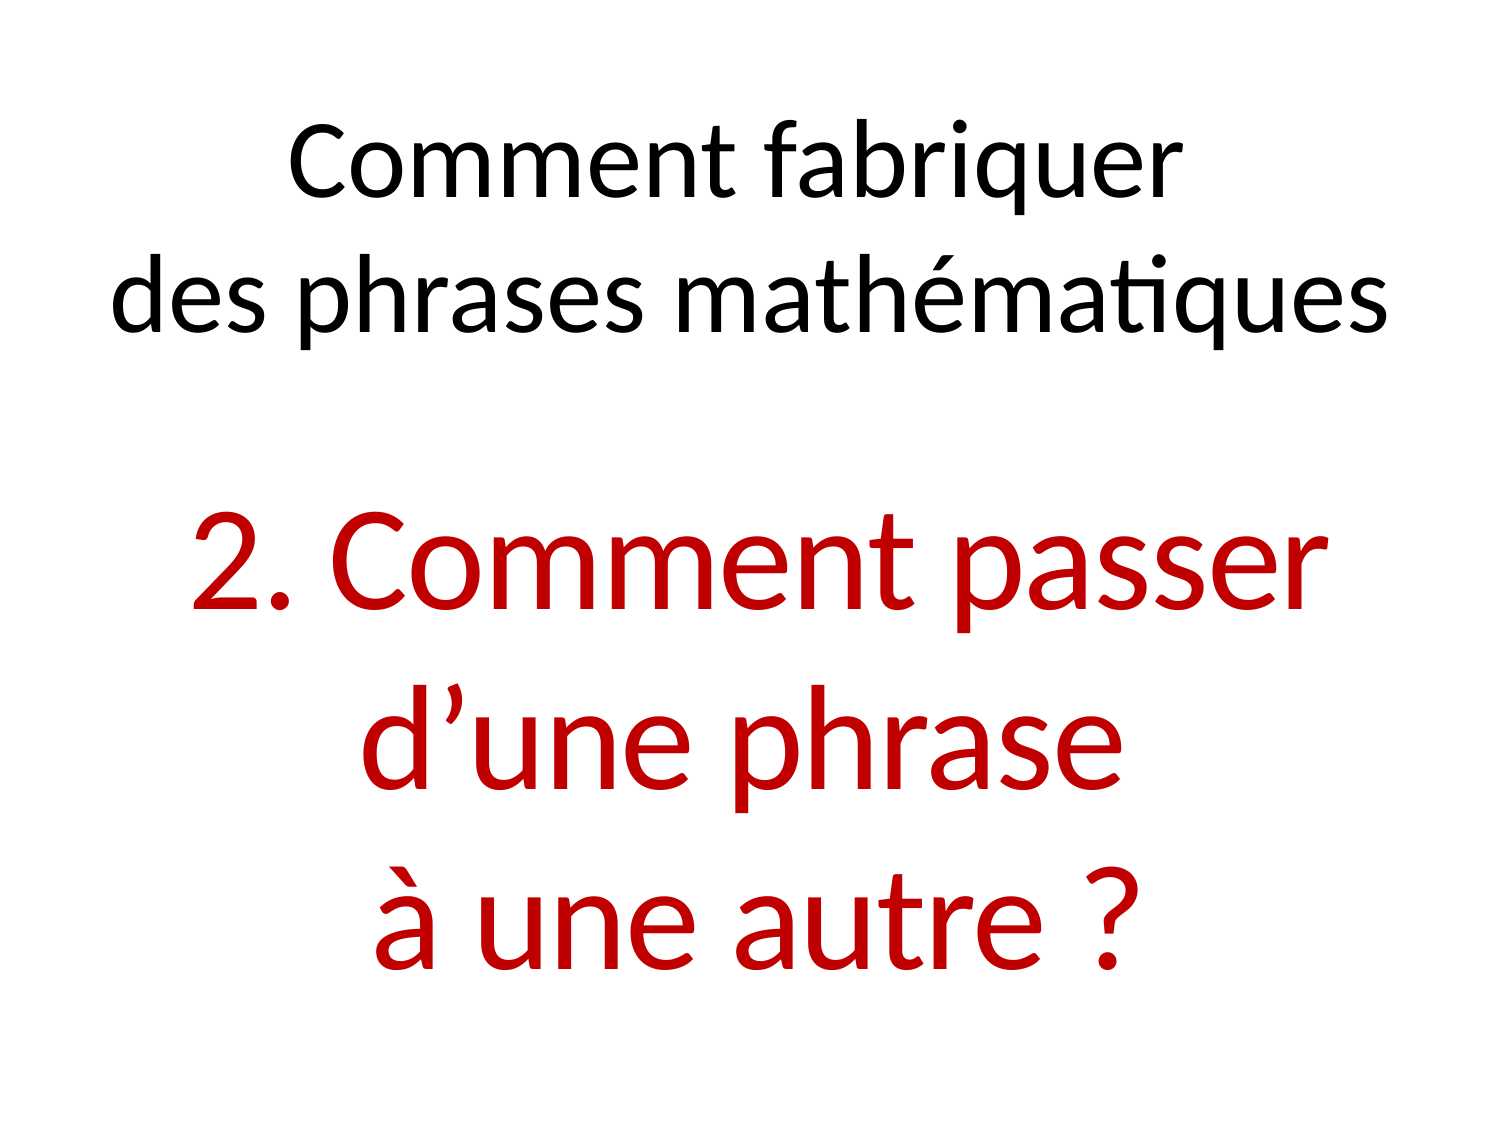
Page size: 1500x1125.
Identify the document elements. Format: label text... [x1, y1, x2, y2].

text_box Comment fabriquer des phrases mathématiques [41, 78, 1459, 363]
title 2. Comment passer d’une phrase à une autre ? [17, 365, 1500, 1094]
